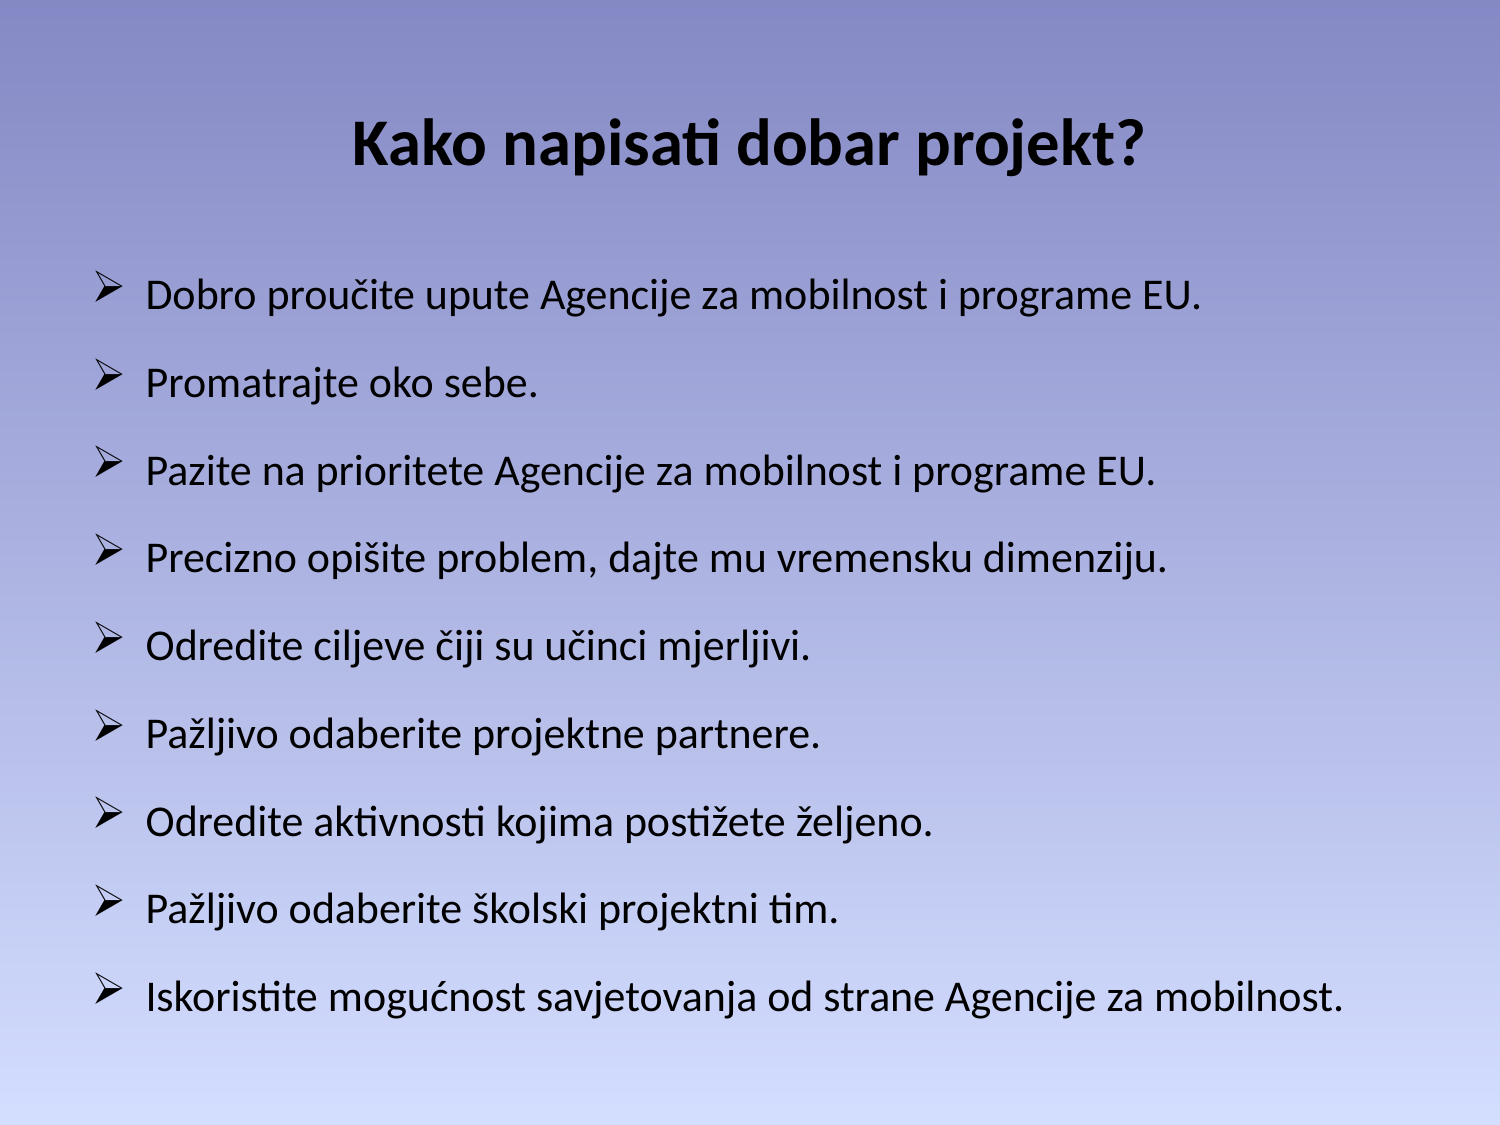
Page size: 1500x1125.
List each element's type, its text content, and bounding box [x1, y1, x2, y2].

list Dobro proučite upute Agencije za mobilnost i programe EU. Promatrajte oko sebe. Pazite na prioritete Agencije za mobilnost i programe EU. Precizno opišite problem, dajte mu vremensku dimenziju. Odredite ciljeve čiji su učinci mjerljivi. Pažljivo odaberite projektne partnere. Odredite aktivnosti kojima postižete željeno. Pažljivo odaberite školski projektni tim. Iskoristite mogućnost savjetovanja od strane Agencije za mobilnost. [76, 231, 1427, 1029]
title Kako napisati dobar projekt? [75, 45, 1425, 233]
